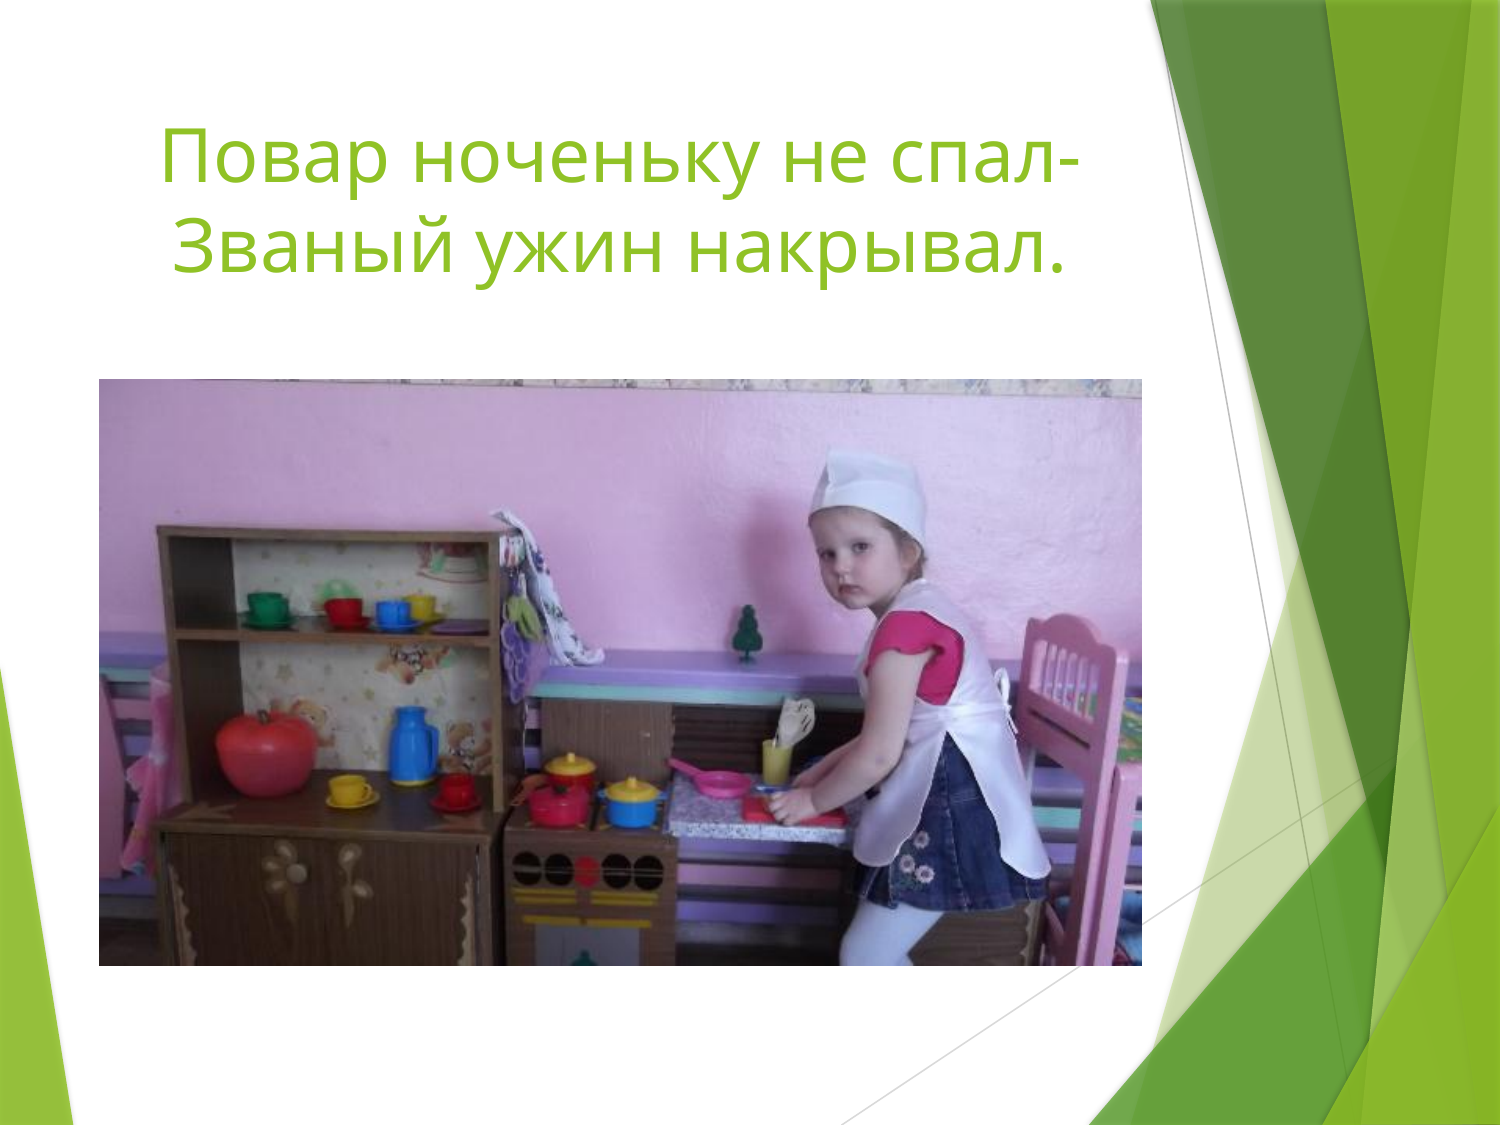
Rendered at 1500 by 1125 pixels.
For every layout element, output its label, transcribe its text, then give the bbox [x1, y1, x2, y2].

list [99, 379, 1142, 967]
title Повар ноченьку не спал- Званый ужин накрывал. [99, 99, 1142, 317]
